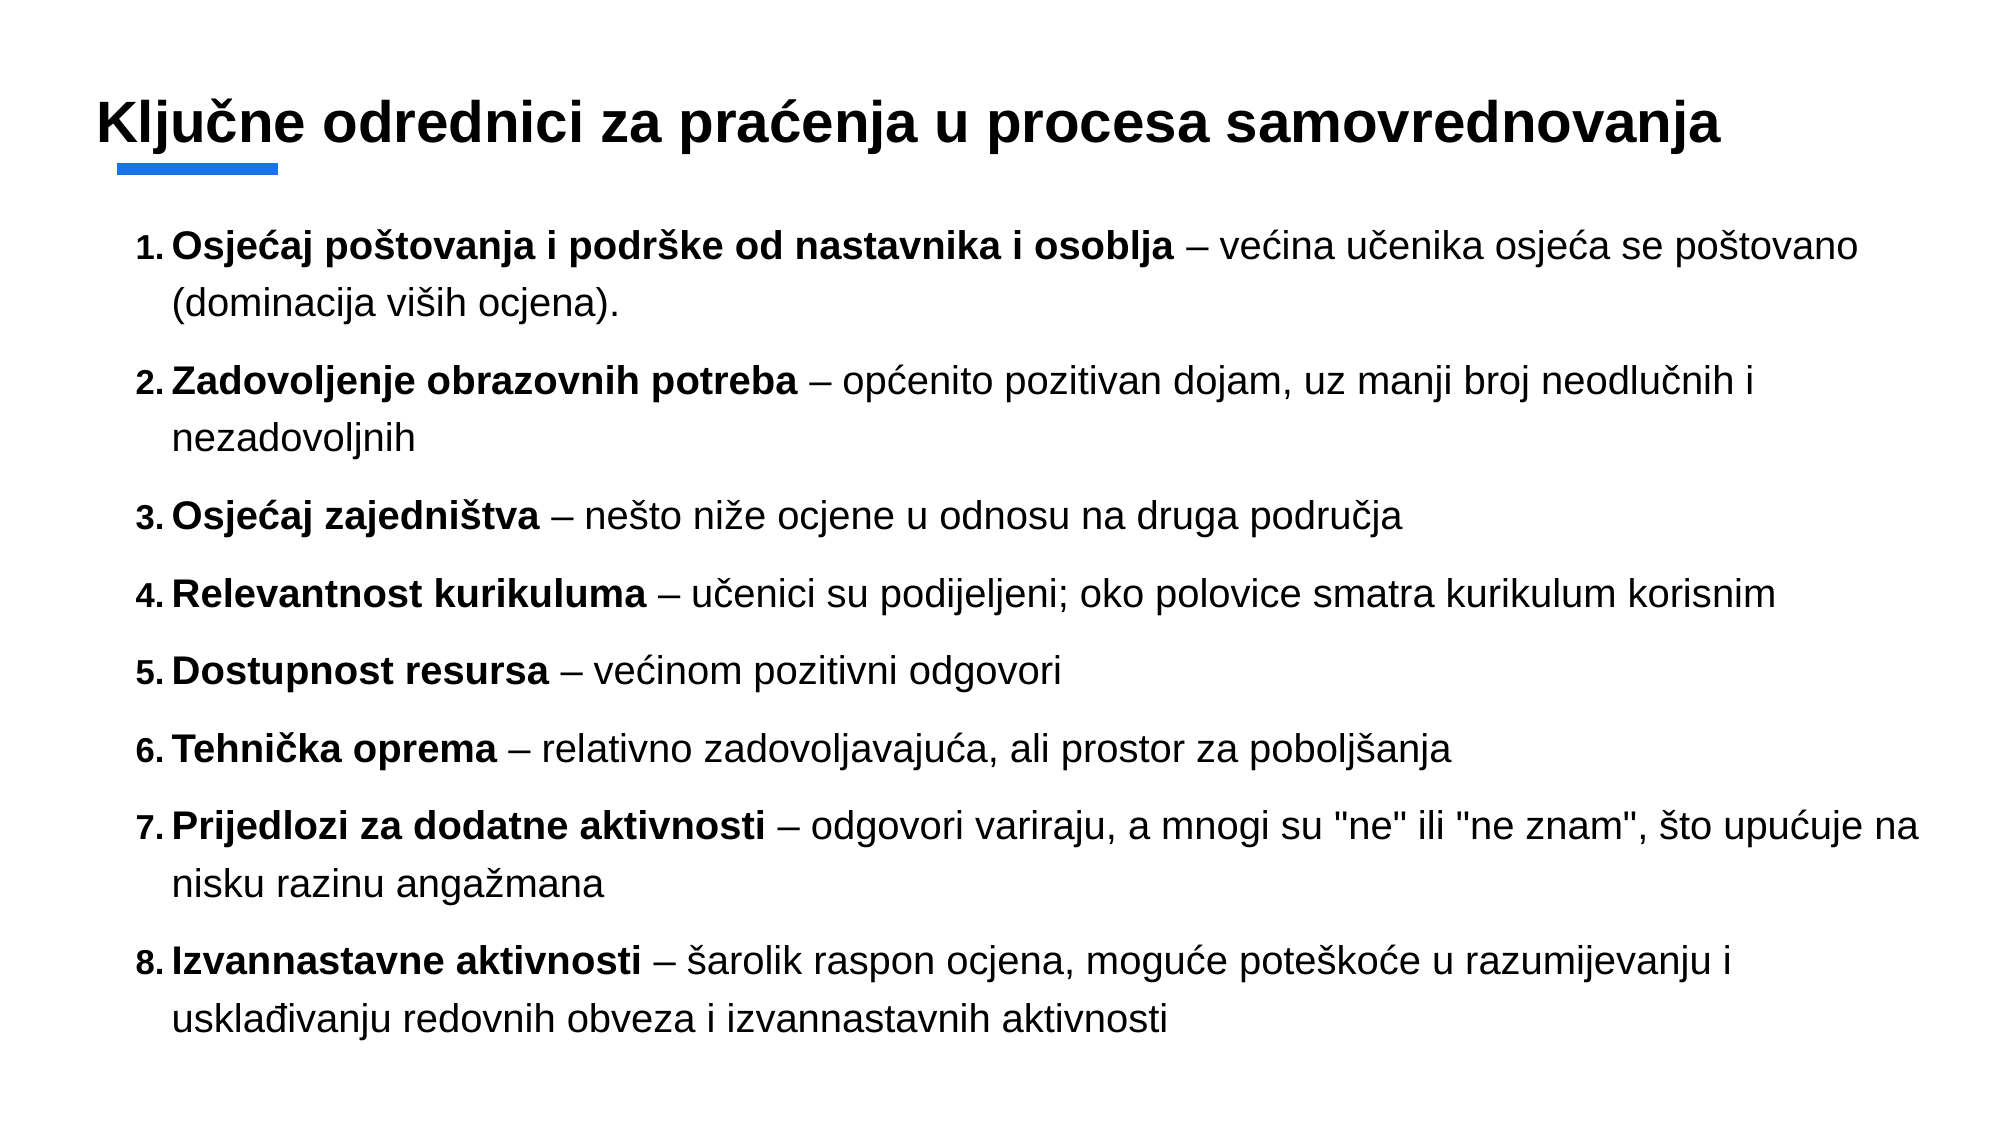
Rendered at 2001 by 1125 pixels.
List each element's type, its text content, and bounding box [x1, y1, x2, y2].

title Ključne odrednici za praćenja u procesa samovrednovanja [81, 76, 1868, 190]
list Osjećaj poštovanja i podrške od nastavnika i osoblja – većina učenika osjeća se poštovano (dominacija viših ocjena). Zadovoljenje obrazovnih potreba – općenito pozitivan dojam, uz manji broj neodlučnih i nezadovoljnih Osjećaj zajedništva – nešto niže ocjene u odnosu na druga područja Relevantnost kurikuluma – učenici su podijeljeni; oko polovice smatra kurikulum korisnim Dostupnost resursa – većinom pozitivni odgovori Tehnička oprema – relativno zadovoljavajuća, ali prostor za poboljšanja Prijedlozi za dodatne aktivnosti – odgovori variraju, a mnogi su "ne" ili "ne znam", što upućuje na nisku razinu angažmana Izvannastavne aktivnosti – šarolik raspon ocjena, moguće poteškoće u razumijevanju i usklađivanju redovnih obveza i izvannastavnih aktivnosti [120, 202, 1944, 1049]
